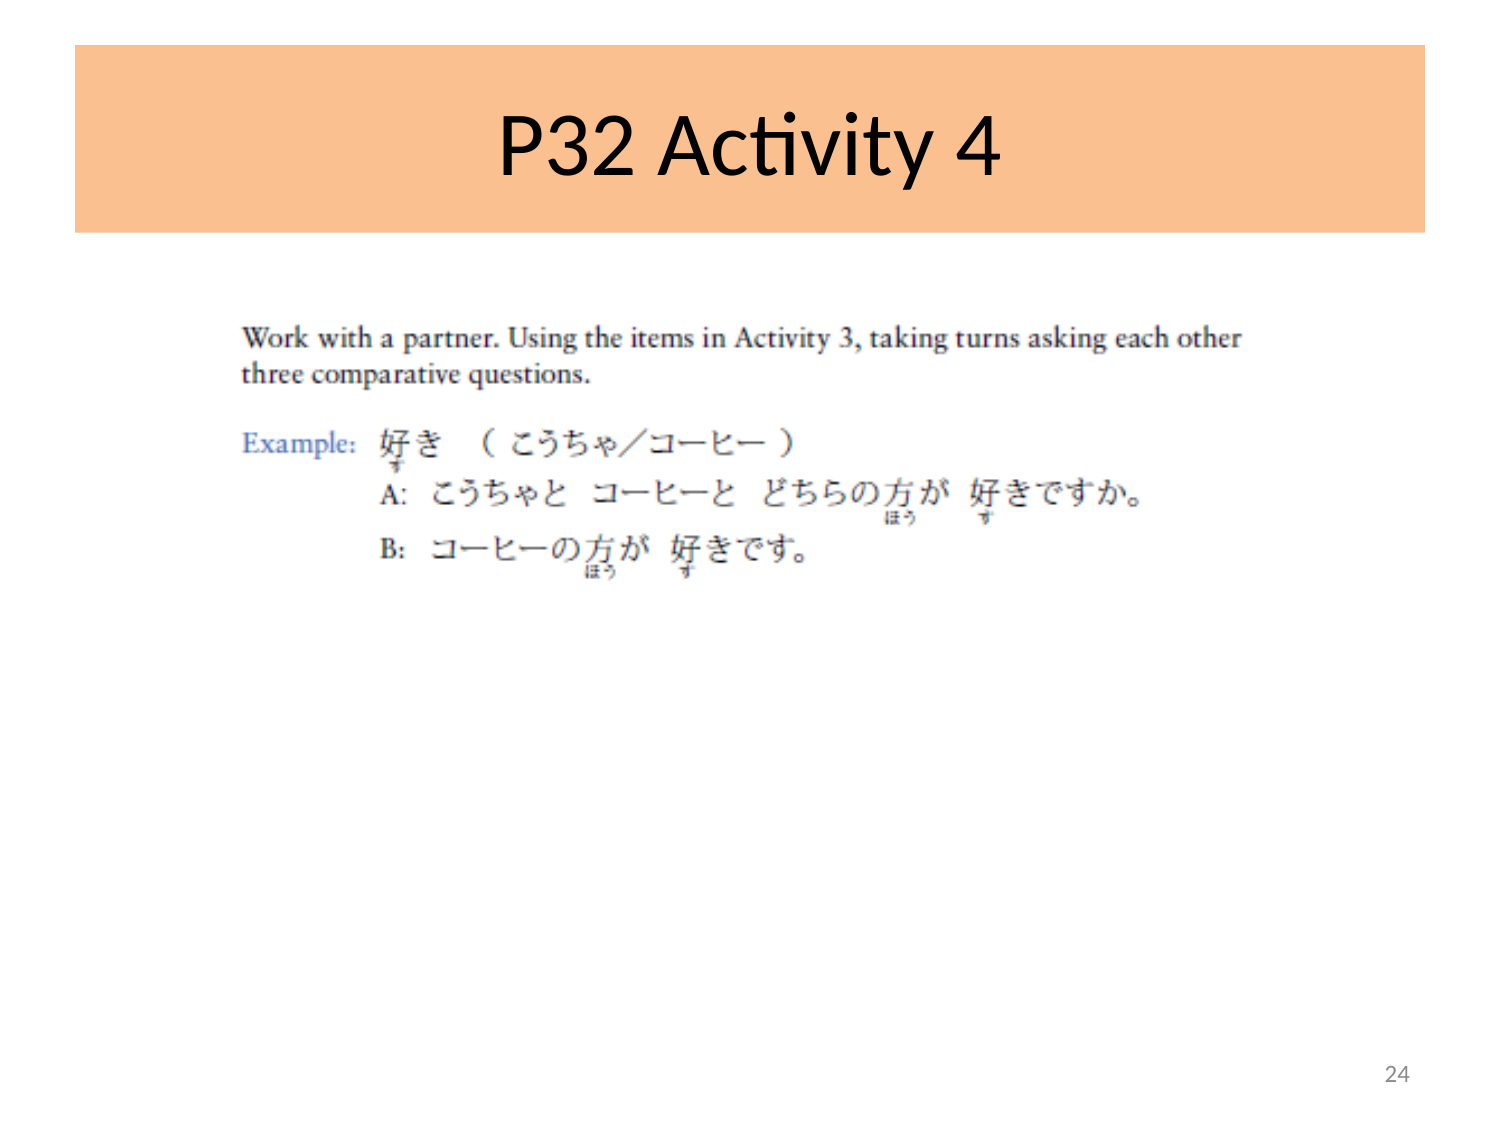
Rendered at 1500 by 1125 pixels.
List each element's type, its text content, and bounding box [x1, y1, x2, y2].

title P32 Activity 4 [75, 45, 1425, 233]
picture [213, 312, 1286, 589]
slide_number 24 [1074, 1042, 1425, 1103]
